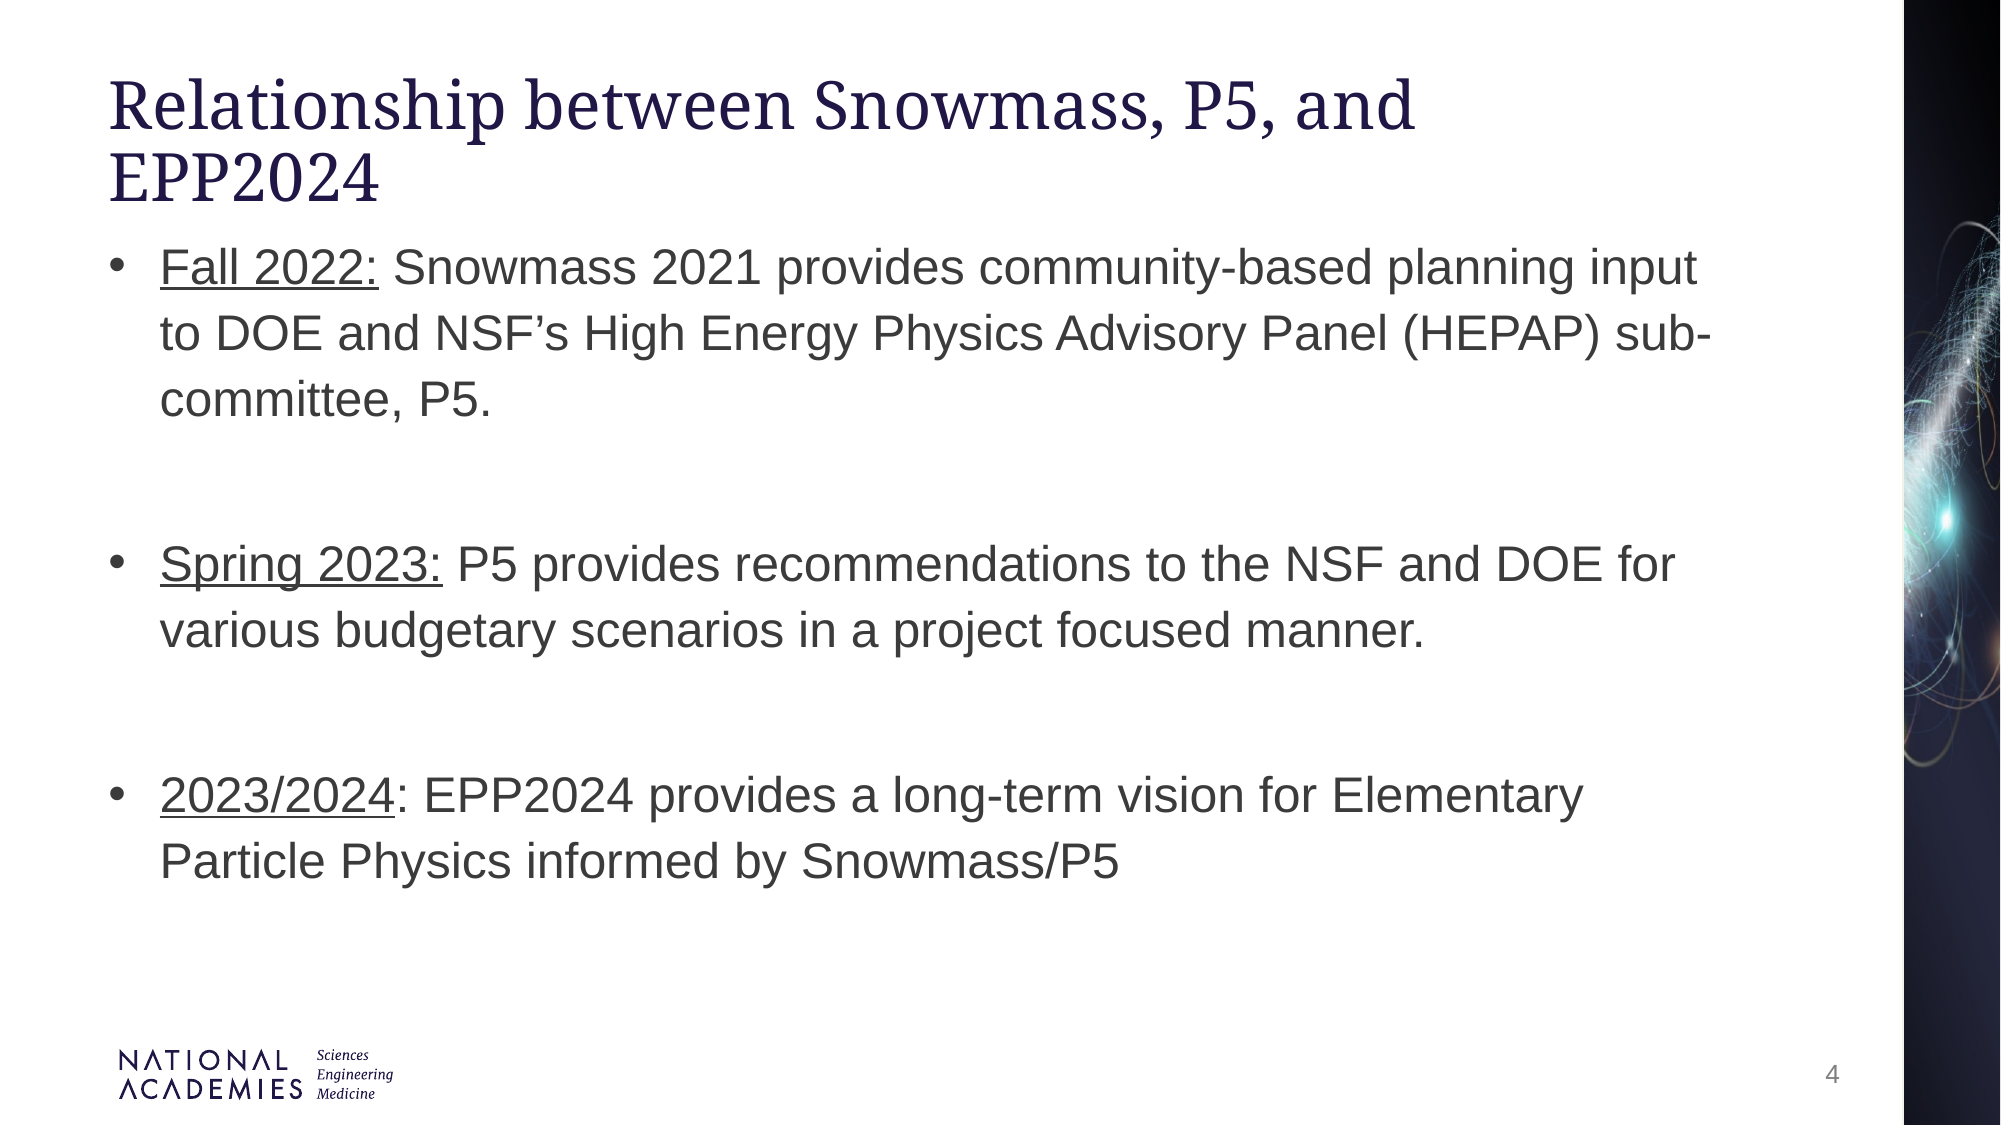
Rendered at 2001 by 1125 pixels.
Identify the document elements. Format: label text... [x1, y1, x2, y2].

picture [1903, 0, 2001, 1125]
list Fall 2022: Snowmass 2021 provides community-based planning input to DOE and NSF’s High Energy Physics Advisory Panel (HEPAP) sub-committee, P5. Spring 2023: P5 provides recommendations to the NSF and DOE for various budgetary scenarios in a project focused manner. 2023/2024: EPP2024 provides a long-term vision for Elementary Particle Physics informed by Snowmass/P5 [108, 228, 1727, 900]
title Relationship between Snowmass, P5, and EPP2024 [108, 71, 1684, 213]
slide_number 4 [1774, 1056, 1840, 1089]
